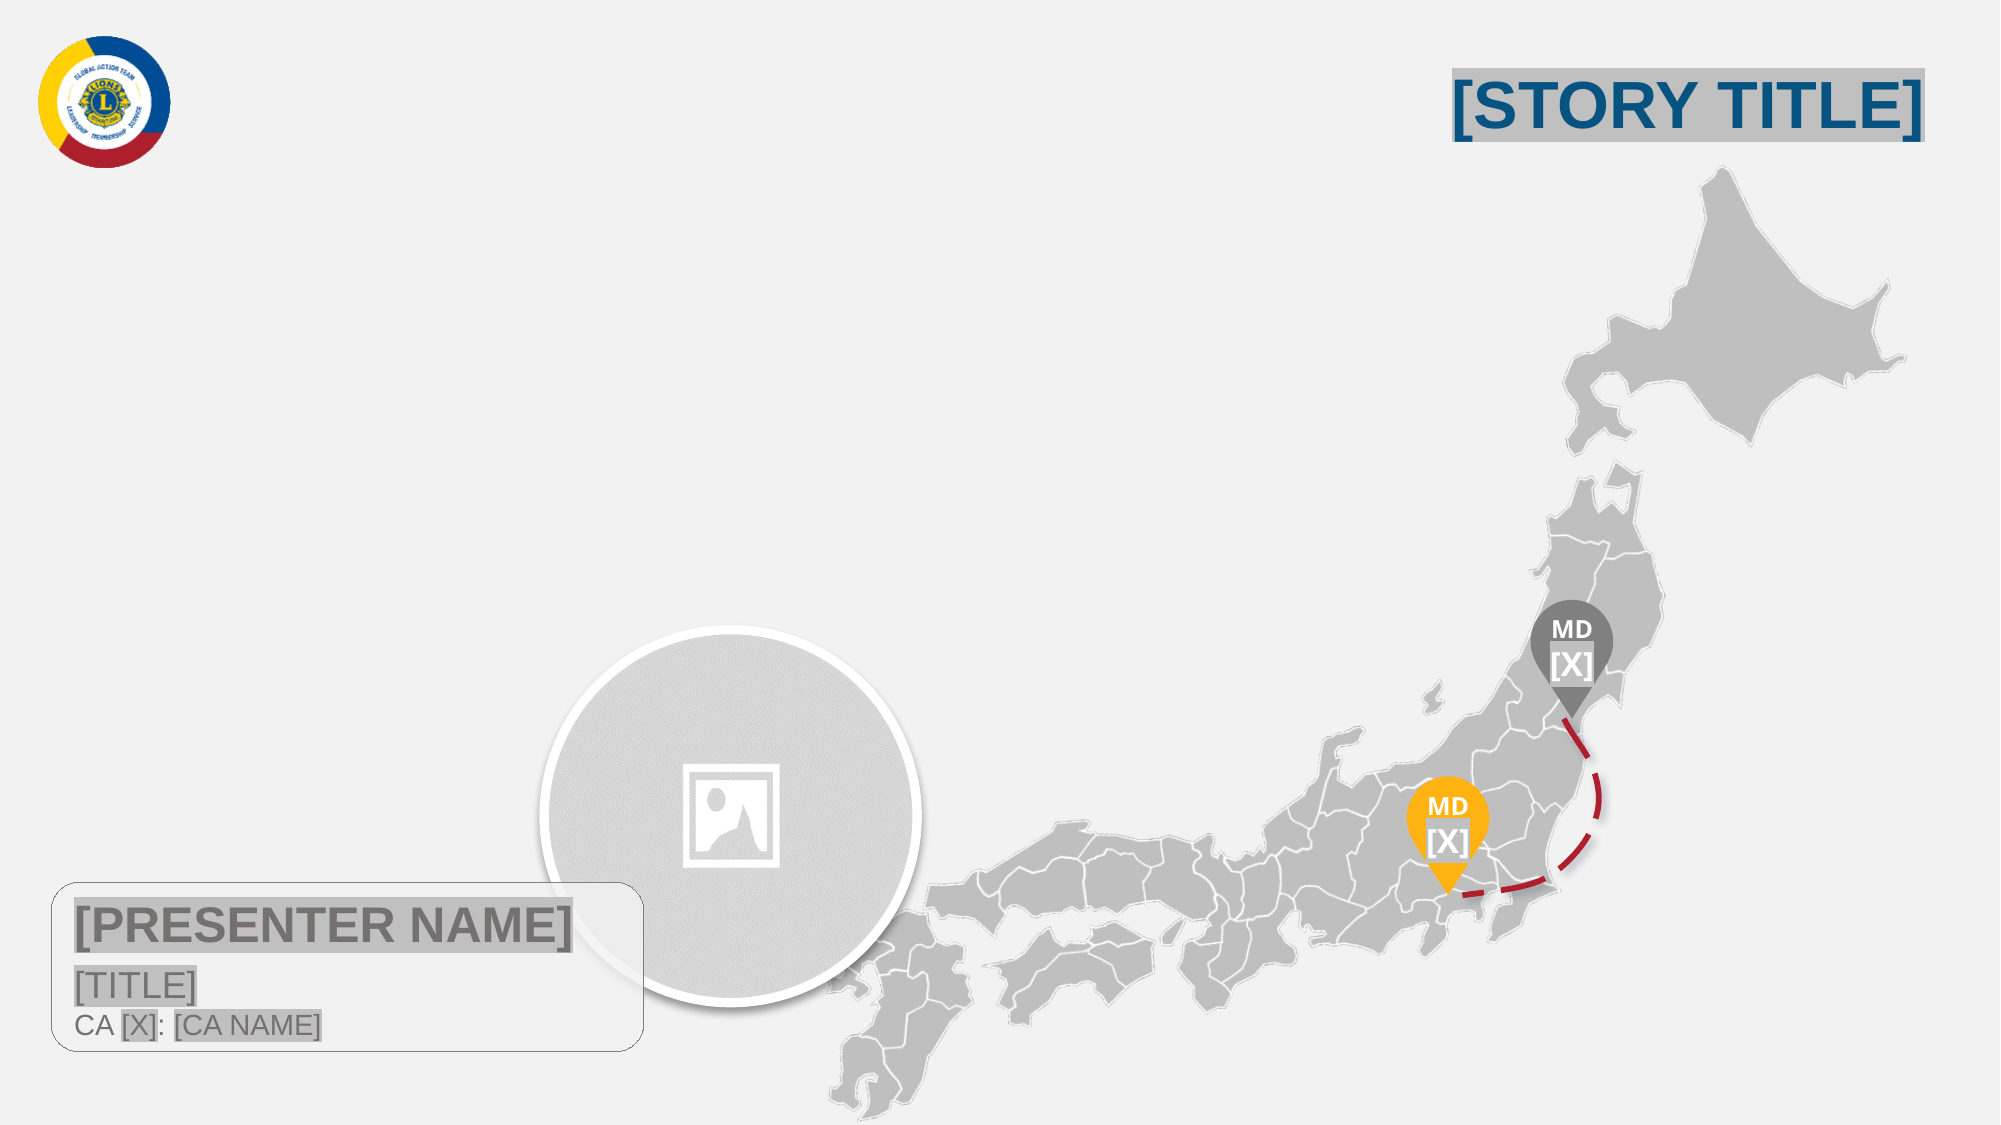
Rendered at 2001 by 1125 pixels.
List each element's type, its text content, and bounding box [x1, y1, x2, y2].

text_box [PRESENTER NAME] [TITLE] CA [X]: [CA NAME] [51, 882, 644, 1052]
text_box [543, 628, 763, 1004]
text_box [1406, 776, 1490, 896]
picture [27, 25, 181, 179]
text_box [1530, 599, 1614, 719]
picture [711, 192, 1997, 1125]
text_box [STORY TITLE] [580, 54, 1940, 192]
